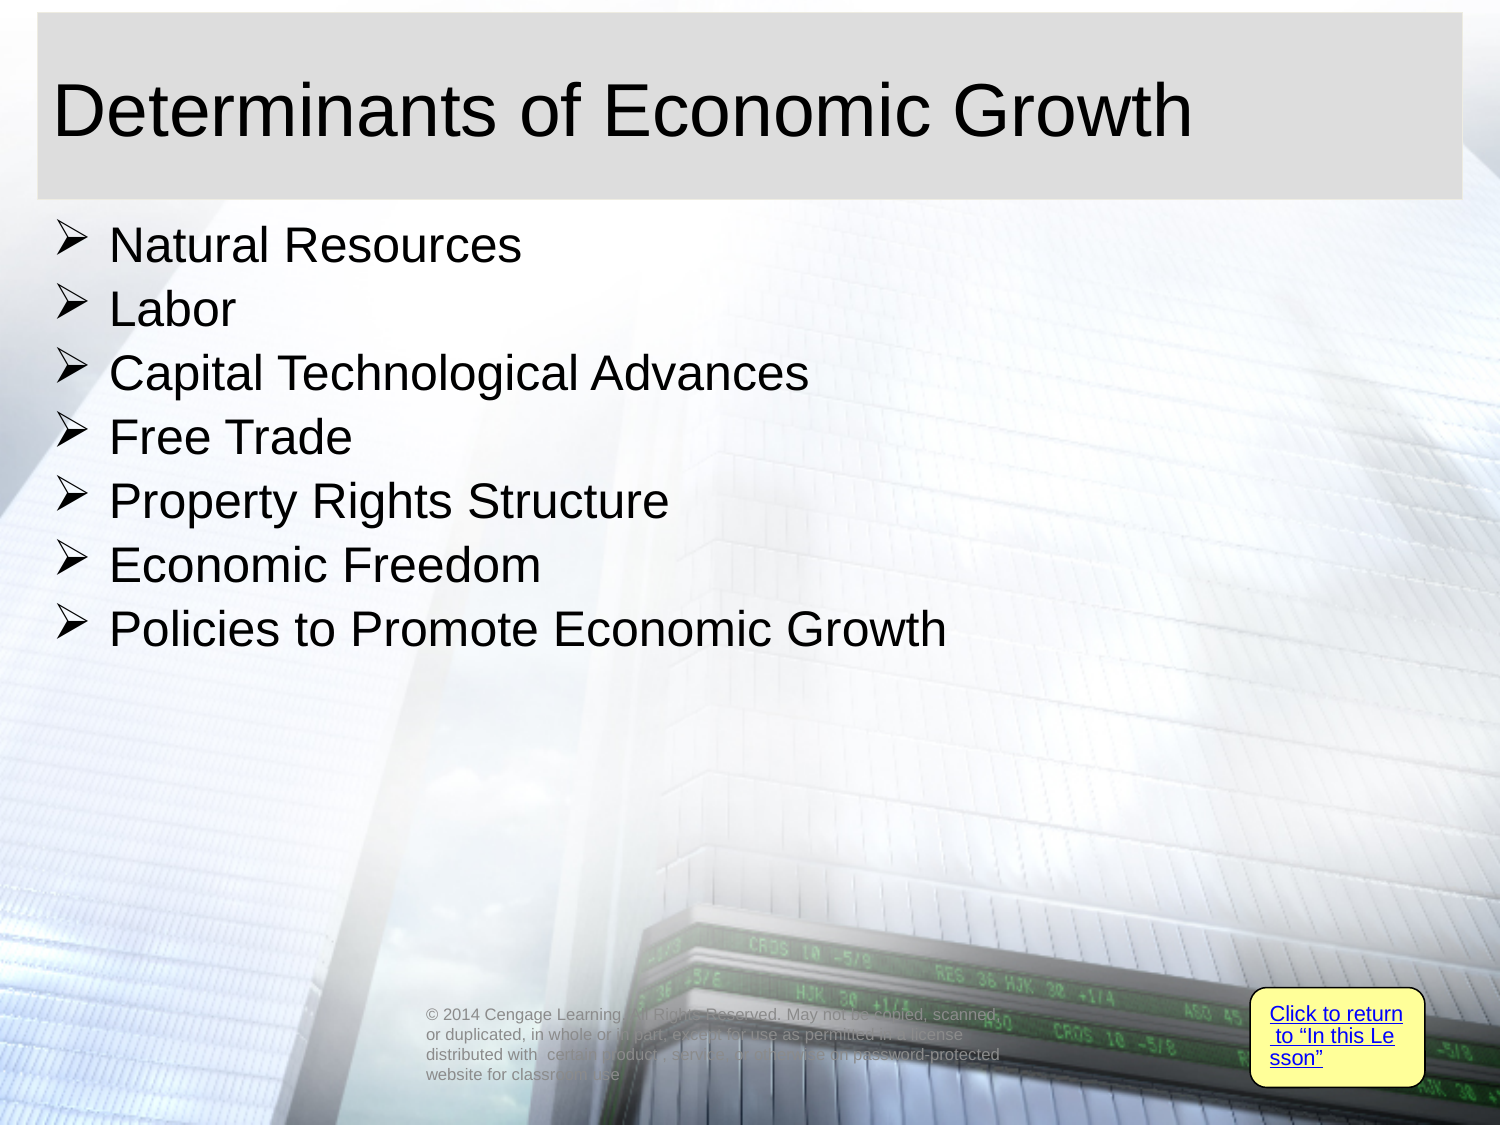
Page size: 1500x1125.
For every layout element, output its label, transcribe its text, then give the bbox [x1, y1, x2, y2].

text_box Click to return to “In this Lesson” [1250, 987, 1426, 1088]
text_box © 2014 Cengage Learning. All Rights Reserved. May not be copied, scanned, or duplicated, in whole or in part, except for use as permitted in a license distributed with certain product , service, or otherwise on password-protected website for classroom use [412, 1012, 1025, 1076]
picture [0, 0, 1500, 1125]
title Determinants of Economic Growth [37, 12, 1463, 200]
list Natural Resources Labor Capital Technological Advances Free Trade Property Rights Structure Economic Freedom Policies to Promote Economic Growth [37, 212, 1463, 938]
